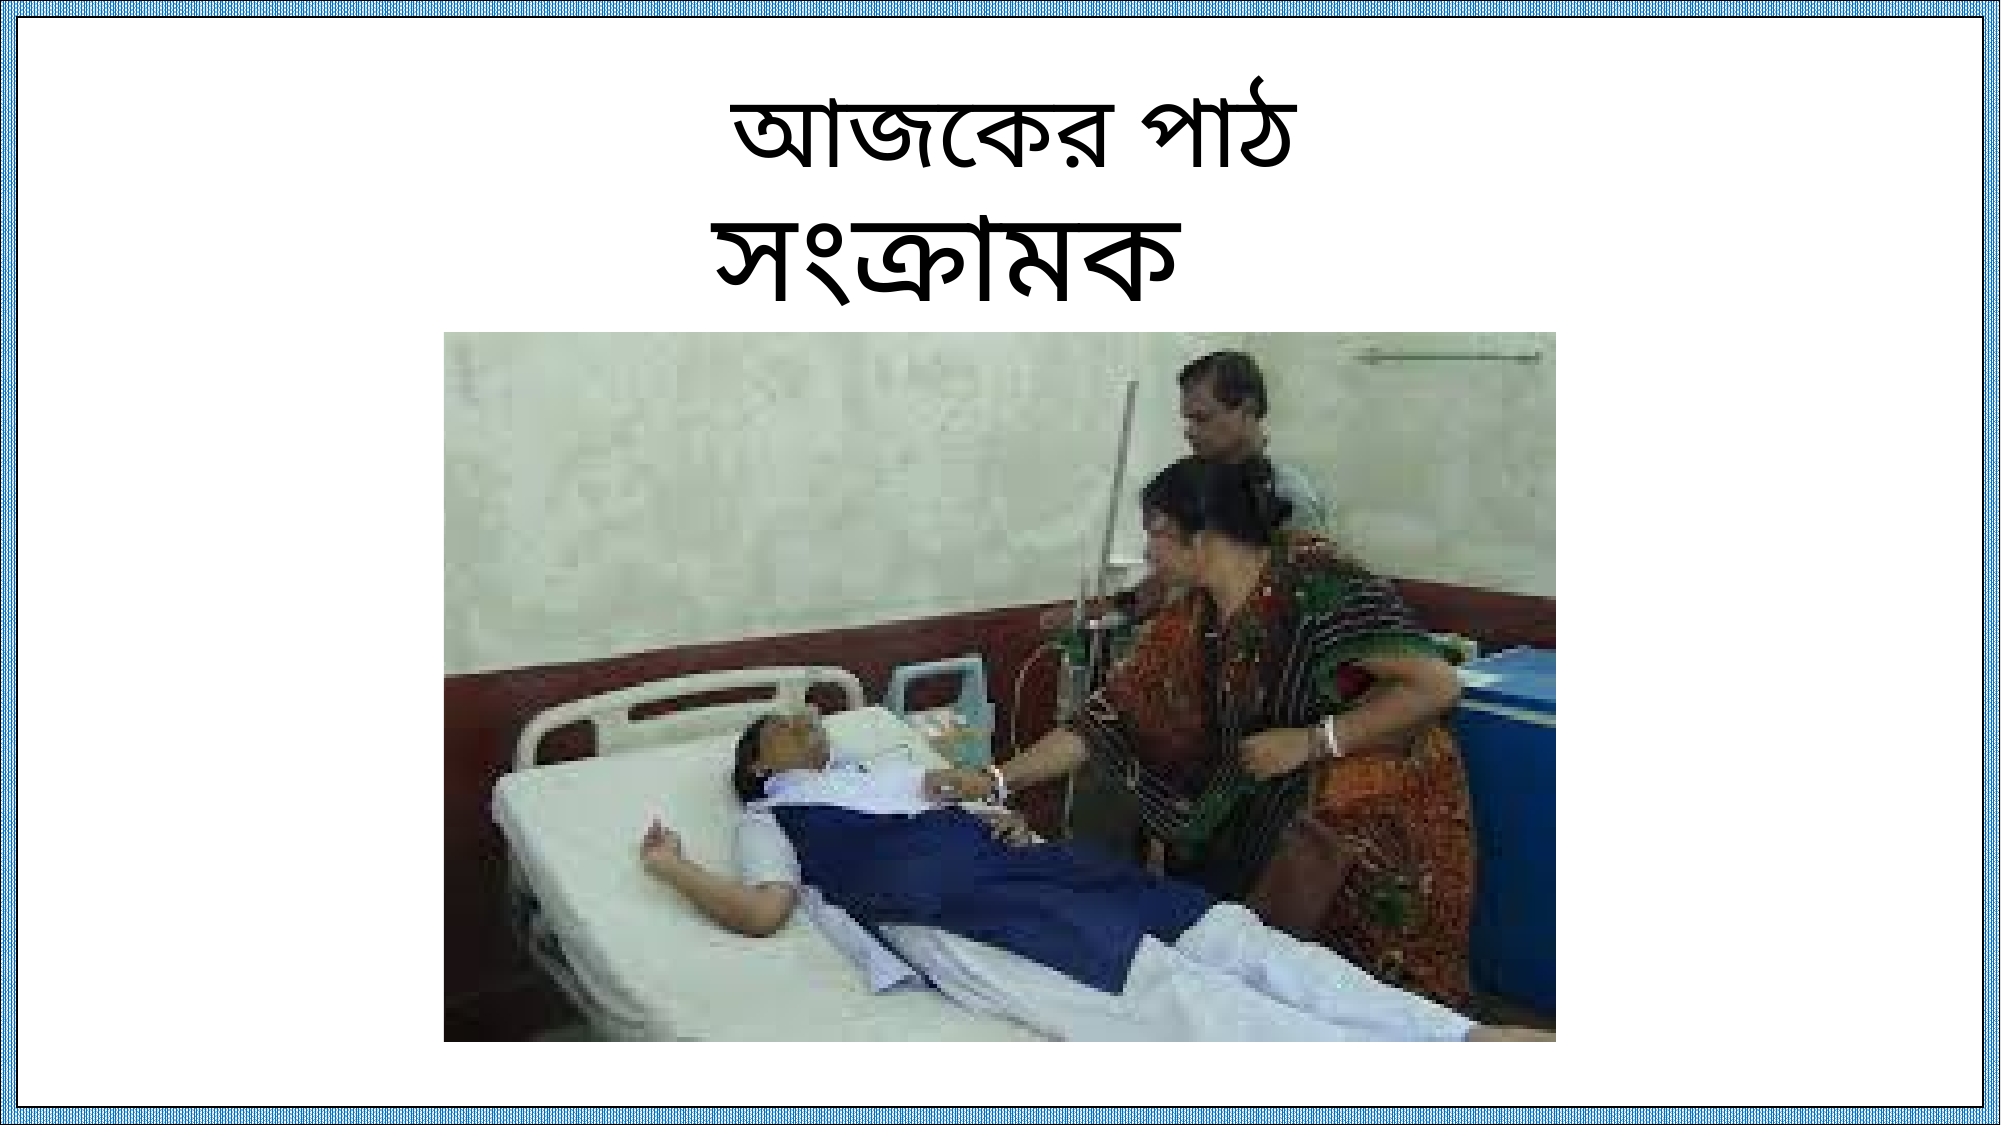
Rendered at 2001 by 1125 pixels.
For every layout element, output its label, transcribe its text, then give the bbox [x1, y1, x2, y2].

text_box সংক্রামক রোগ [701, 195, 1299, 332]
text_box আজকের পাঠ [491, 60, 1509, 195]
picture [443, 332, 1557, 1042]
